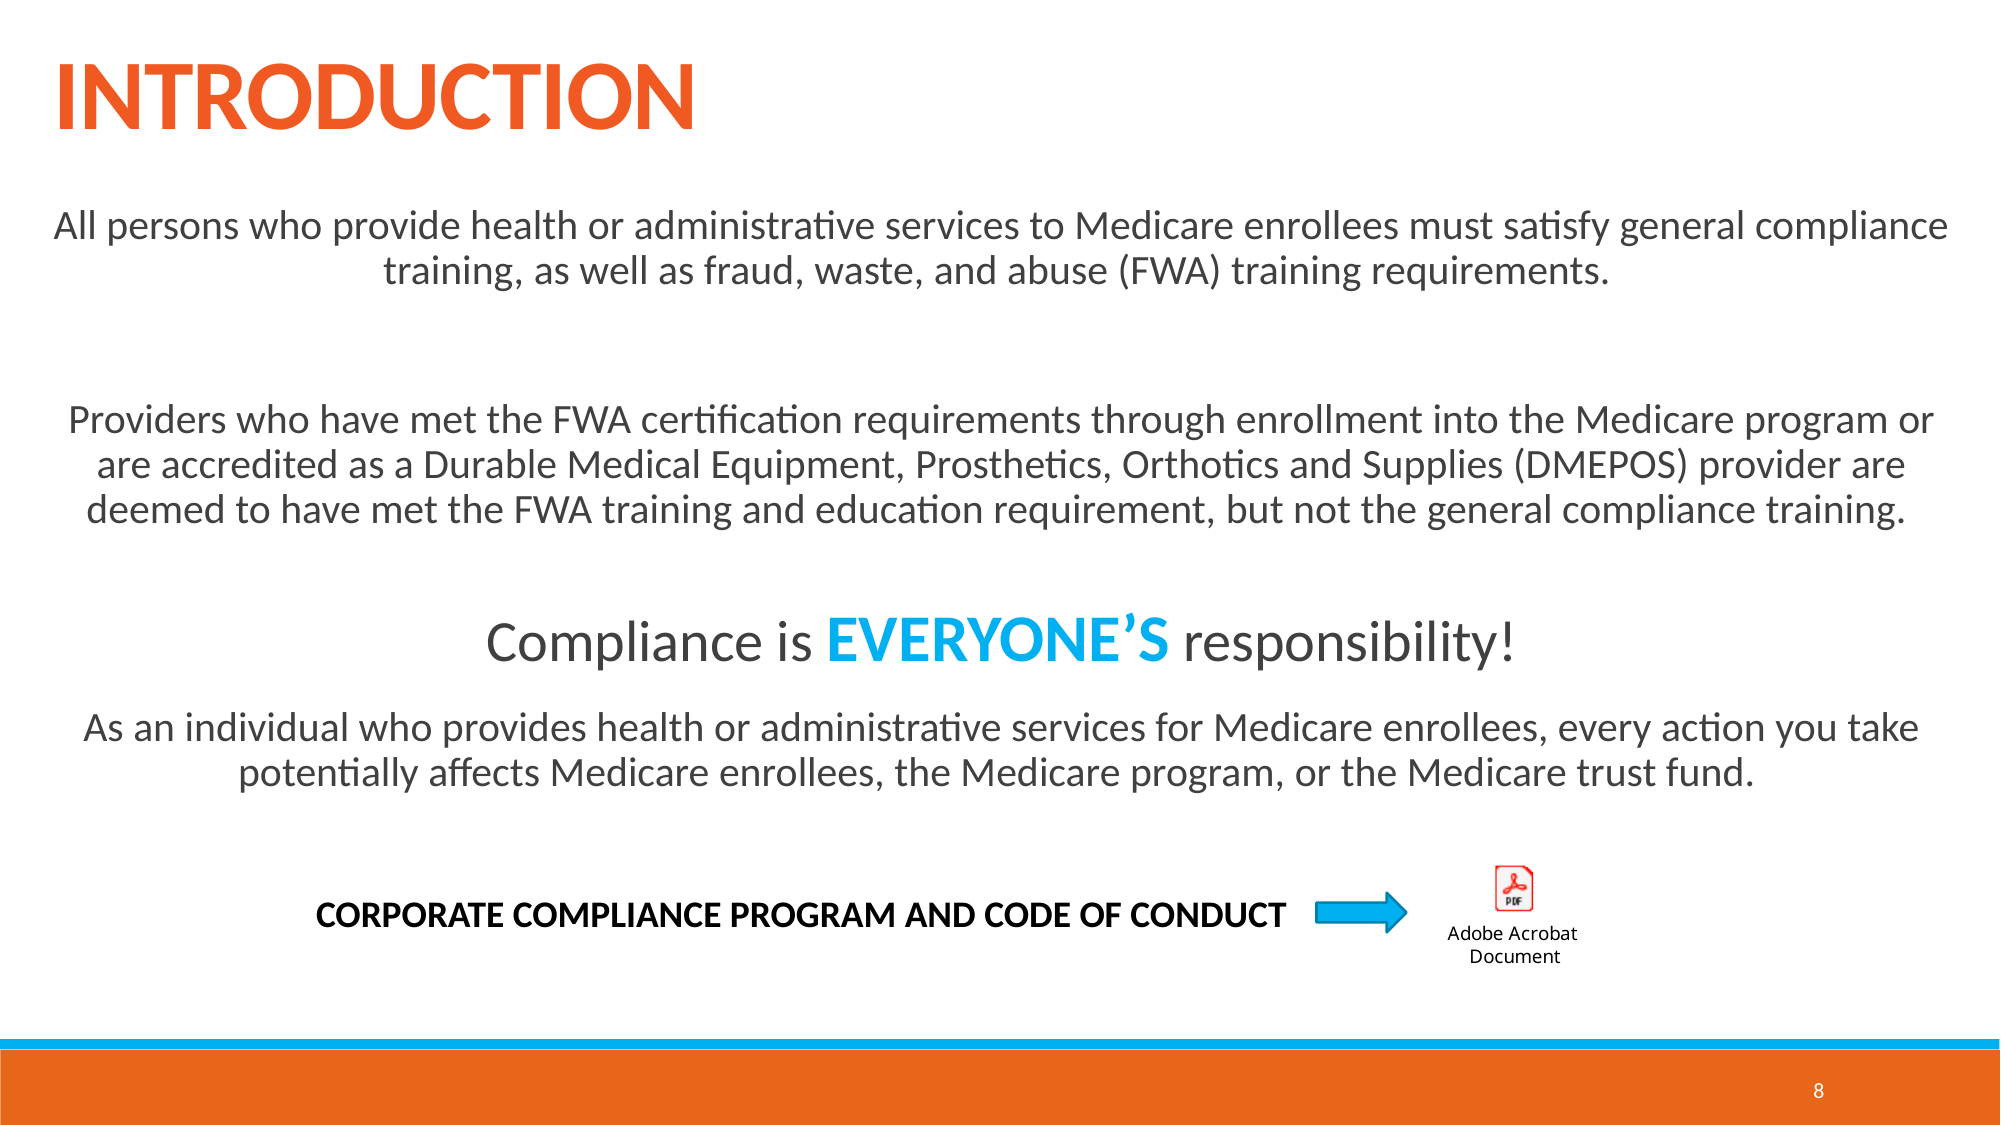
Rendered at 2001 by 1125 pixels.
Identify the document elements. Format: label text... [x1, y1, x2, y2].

text_box [1315, 891, 1408, 934]
list All persons who provide health or administrative services to Medicare enrollees must satisfy general compliance training, as well as fraud, waste, and abuse (FWA) training requirements. Providers who have met the FWA certification requirements through enrollment into the Medicare program or are accredited as a Durable Medical Equipment, Prosthetics, Orthotics and Supplies (DMEPOS) provider are deemed to have met the FWA training and education requirement, but not the general compliance training. Compliance is EVERYONE’S responsibility! As an individual who provides health or administrative services for Medicare enrollees, every action you take potentially affects Medicare enrollees, the Medicare program, or the Medicare trust fund. [38, 196, 1965, 1045]
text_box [1438, 863, 1591, 992]
title INTRODUCTION [38, 32, 747, 158]
text_box CORPORATE COMPLIANCE PROGRAM AND CODE OF CONDUCT [301, 882, 1311, 942]
slide_number 8 [1624, 1059, 1840, 1120]
